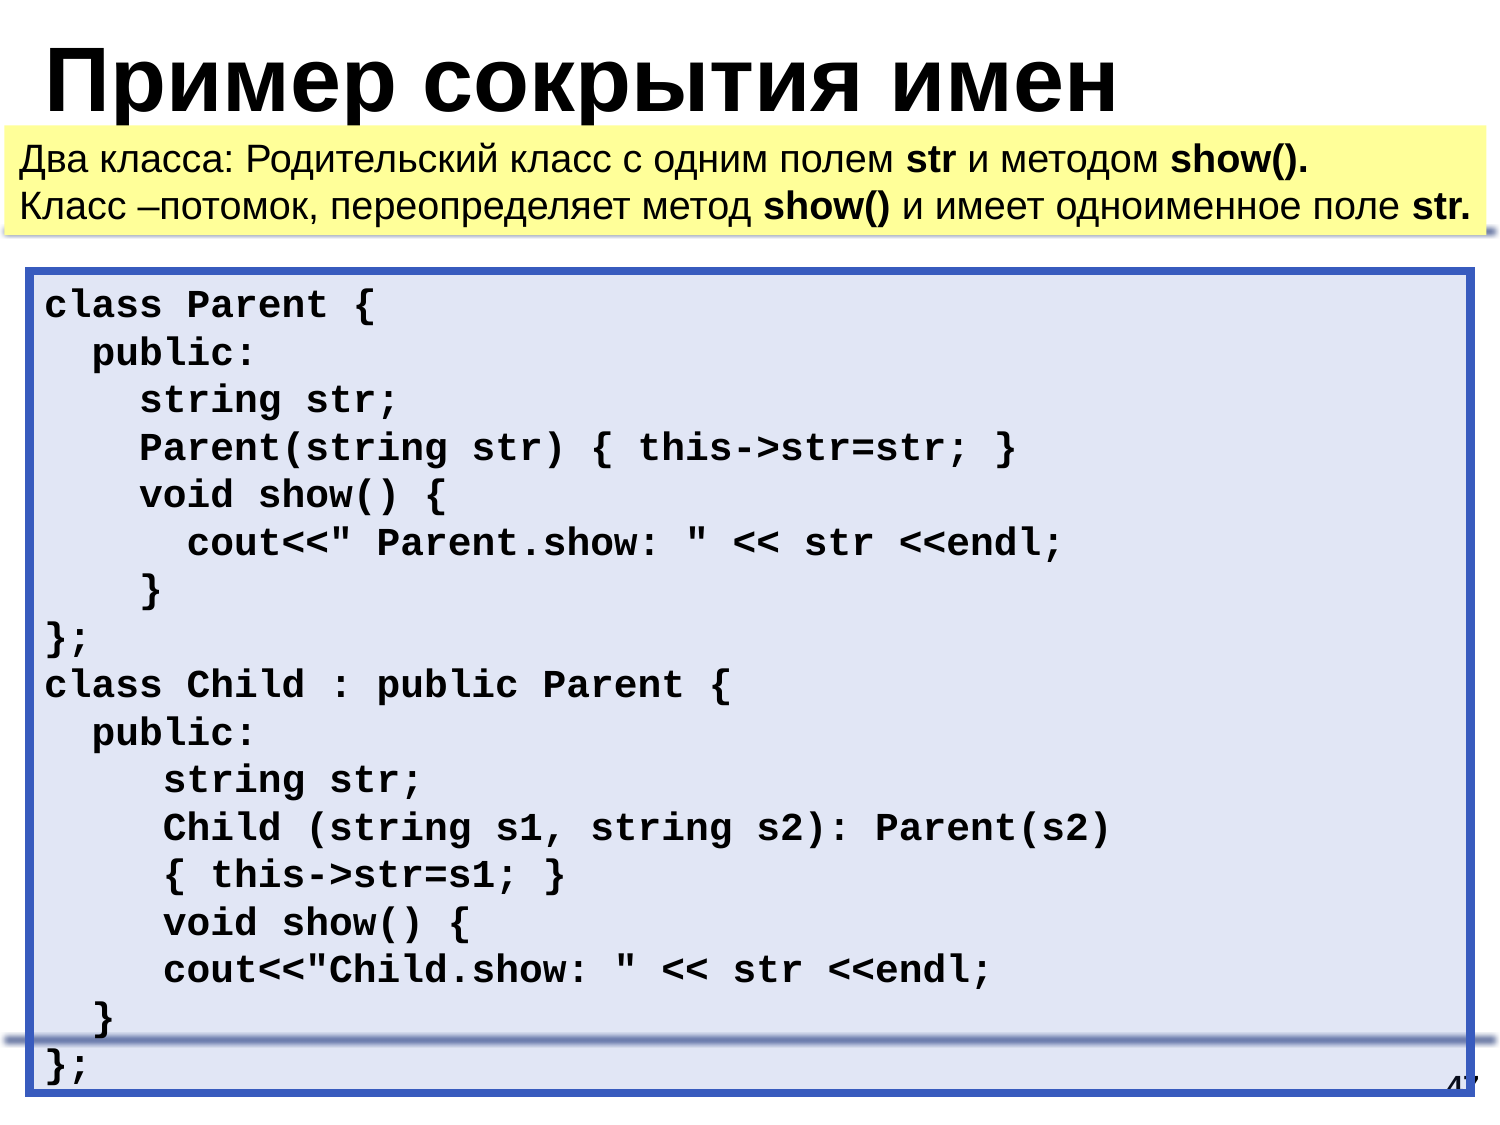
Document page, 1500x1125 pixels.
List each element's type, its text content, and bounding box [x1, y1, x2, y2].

text_box Два класса: Родительский класс с одним полем str и методом show(). Класс –потомок, переопределяет метод show() и имеет одноименное поле str. [4, 125, 1487, 236]
title Пример сокрытия имен [29, 0, 1470, 125]
slide_number 46 [1143, 1034, 1495, 1111]
text_box class Parent { public: string str; Parent(string str) { this->str=str; } void show() { cout<<" Parent.show: " << str <<endl; } }; class Child : public Parent { public: string str; Child (string s1, string s2): Parent(s2) { this->str=s1; } void show() { cout<<"Child.show: " << str <<endl; } }; [29, 270, 1471, 1094]
